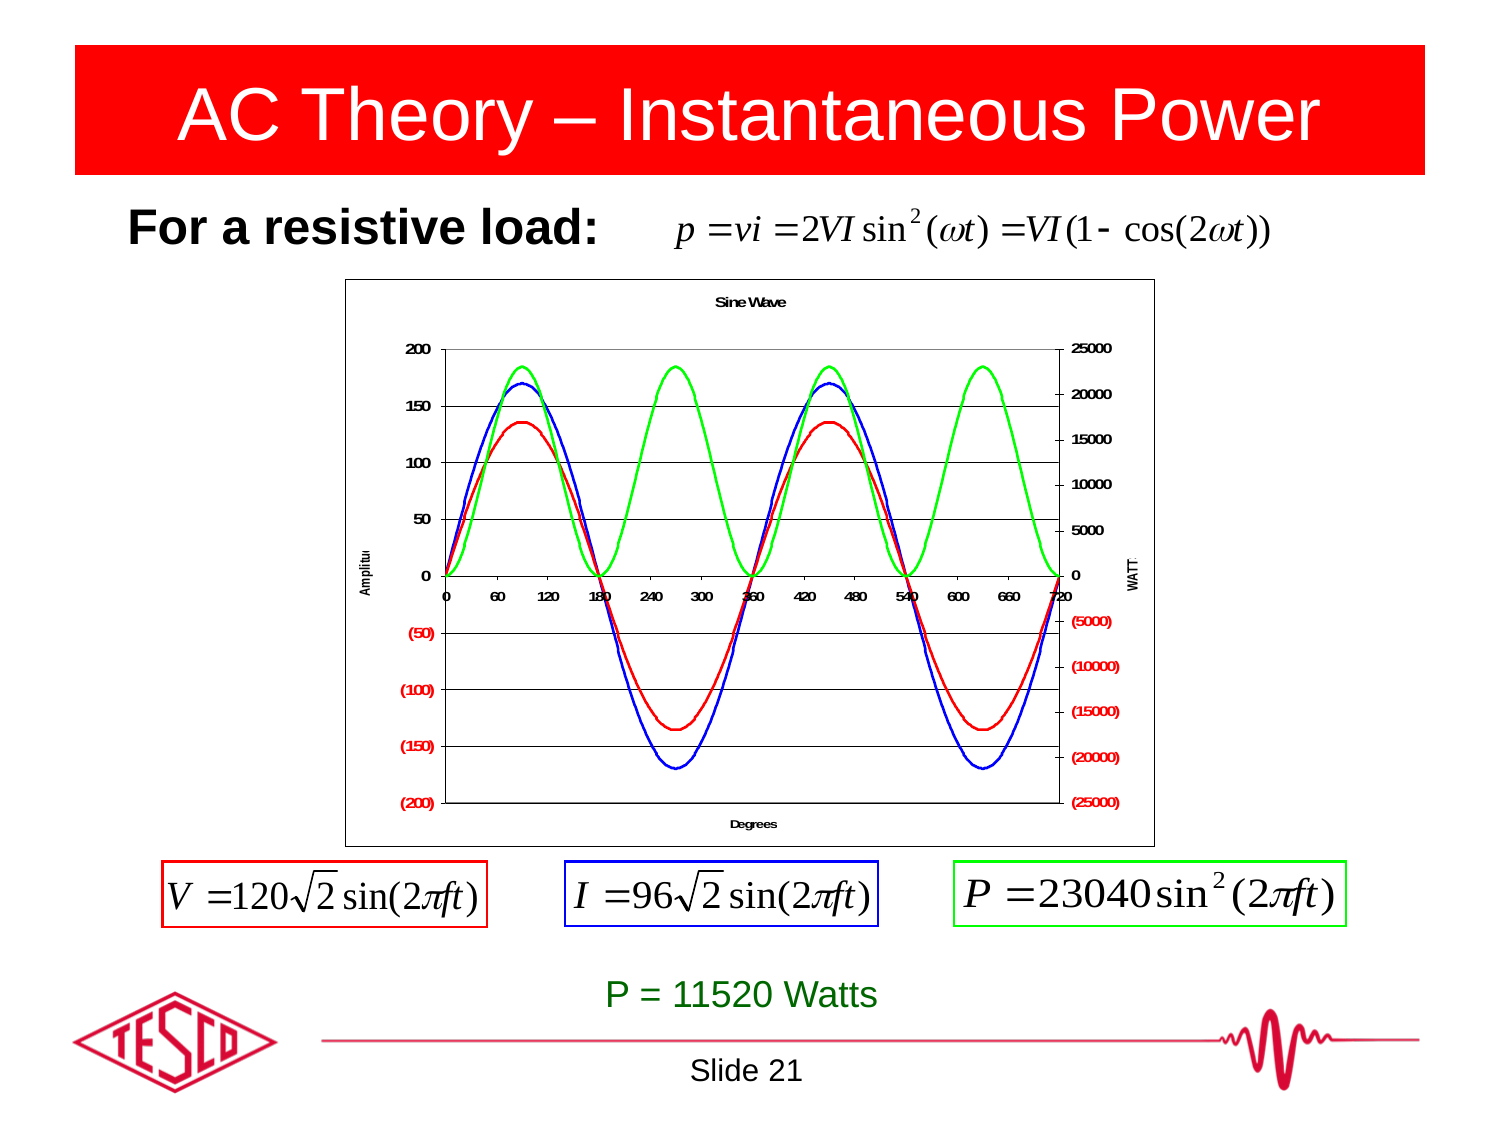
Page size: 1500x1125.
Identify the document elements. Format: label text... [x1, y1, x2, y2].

slide_number Slide 21 [675, 1046, 850, 1113]
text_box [665, 199, 1277, 257]
text_box For a resistive load: [112, 187, 675, 263]
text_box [163, 862, 487, 927]
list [340, 274, 1160, 851]
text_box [566, 862, 877, 926]
picture [72, 987, 1428, 1099]
title AC Theory – Instantaneous Power [75, 45, 1425, 175]
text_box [954, 862, 1346, 926]
text_box P = 11520 Watts [590, 962, 894, 1023]
